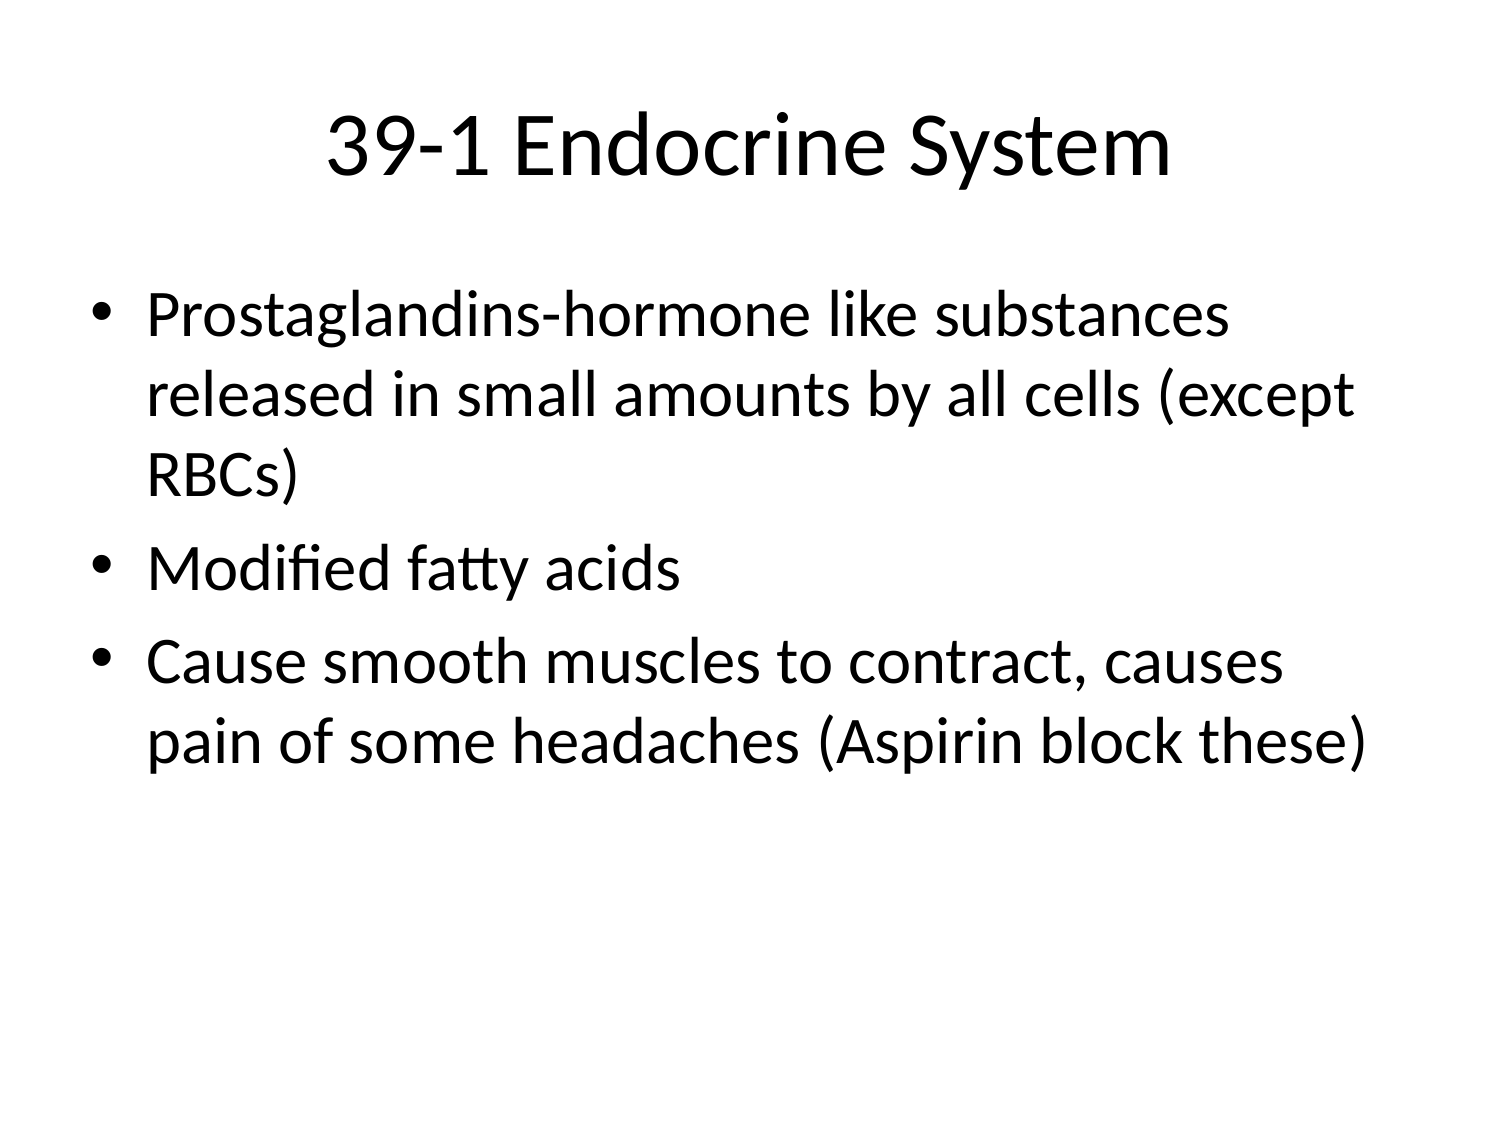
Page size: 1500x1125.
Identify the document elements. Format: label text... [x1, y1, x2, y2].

list Prostaglandins-hormone like substances released in small amounts by all cells (except RBCs) Modified fatty acids Cause smooth muscles to contract, causes pain of some headaches (Aspirin block these) [75, 262, 1425, 1005]
title 39-1 Endocrine System [75, 45, 1425, 233]
